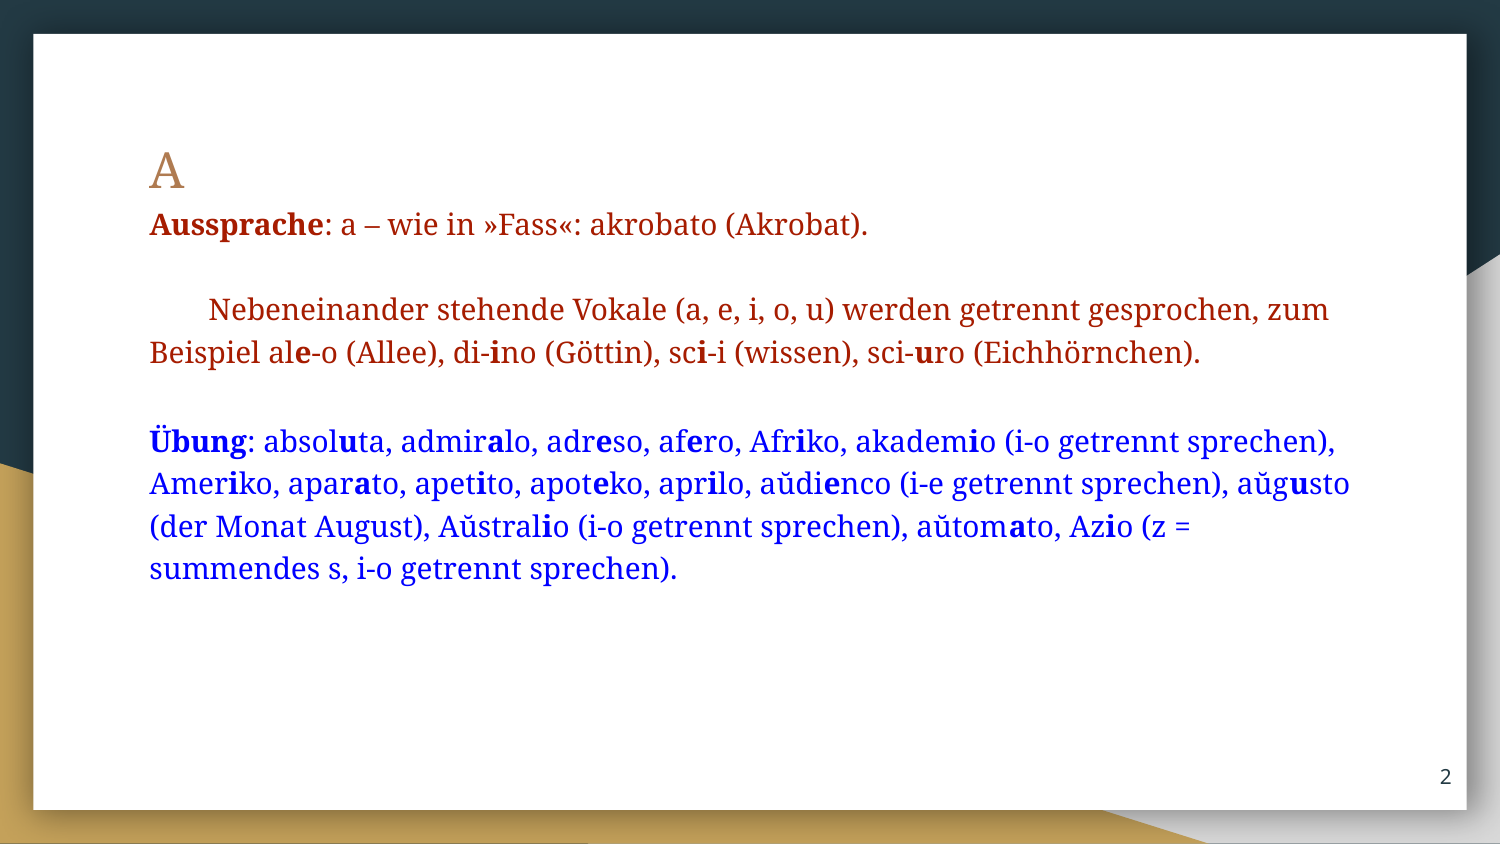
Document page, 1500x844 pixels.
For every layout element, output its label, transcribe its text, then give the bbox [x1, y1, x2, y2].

list A Aussprache: a – wie in »Fass«: akrobato (Akrobat). Nebeneinander stehende Vokale (a, e, i, o, u) werden getrennt gesprochen, zum Beispiel ale-o (Allee), di-ino (Göttin), sci-i (wissen), sci-uro (Eichhörnchen). Übung: absoluta, admiralo, adreso, afero, Afriko, akademio (i-o getrennt sprechen), Ameriko, aparato, apetito, apoteko, aprilo, aŭdienco (i-e getrennt sprechen), aŭgusto (der Monat August), Aŭstralio (i-o getrennt sprechen), aŭtomato, Azio (z = summendes s, i-o getrennt sprechen). [134, 111, 1366, 746]
slide_number ‹#› [1376, 745, 1467, 810]
